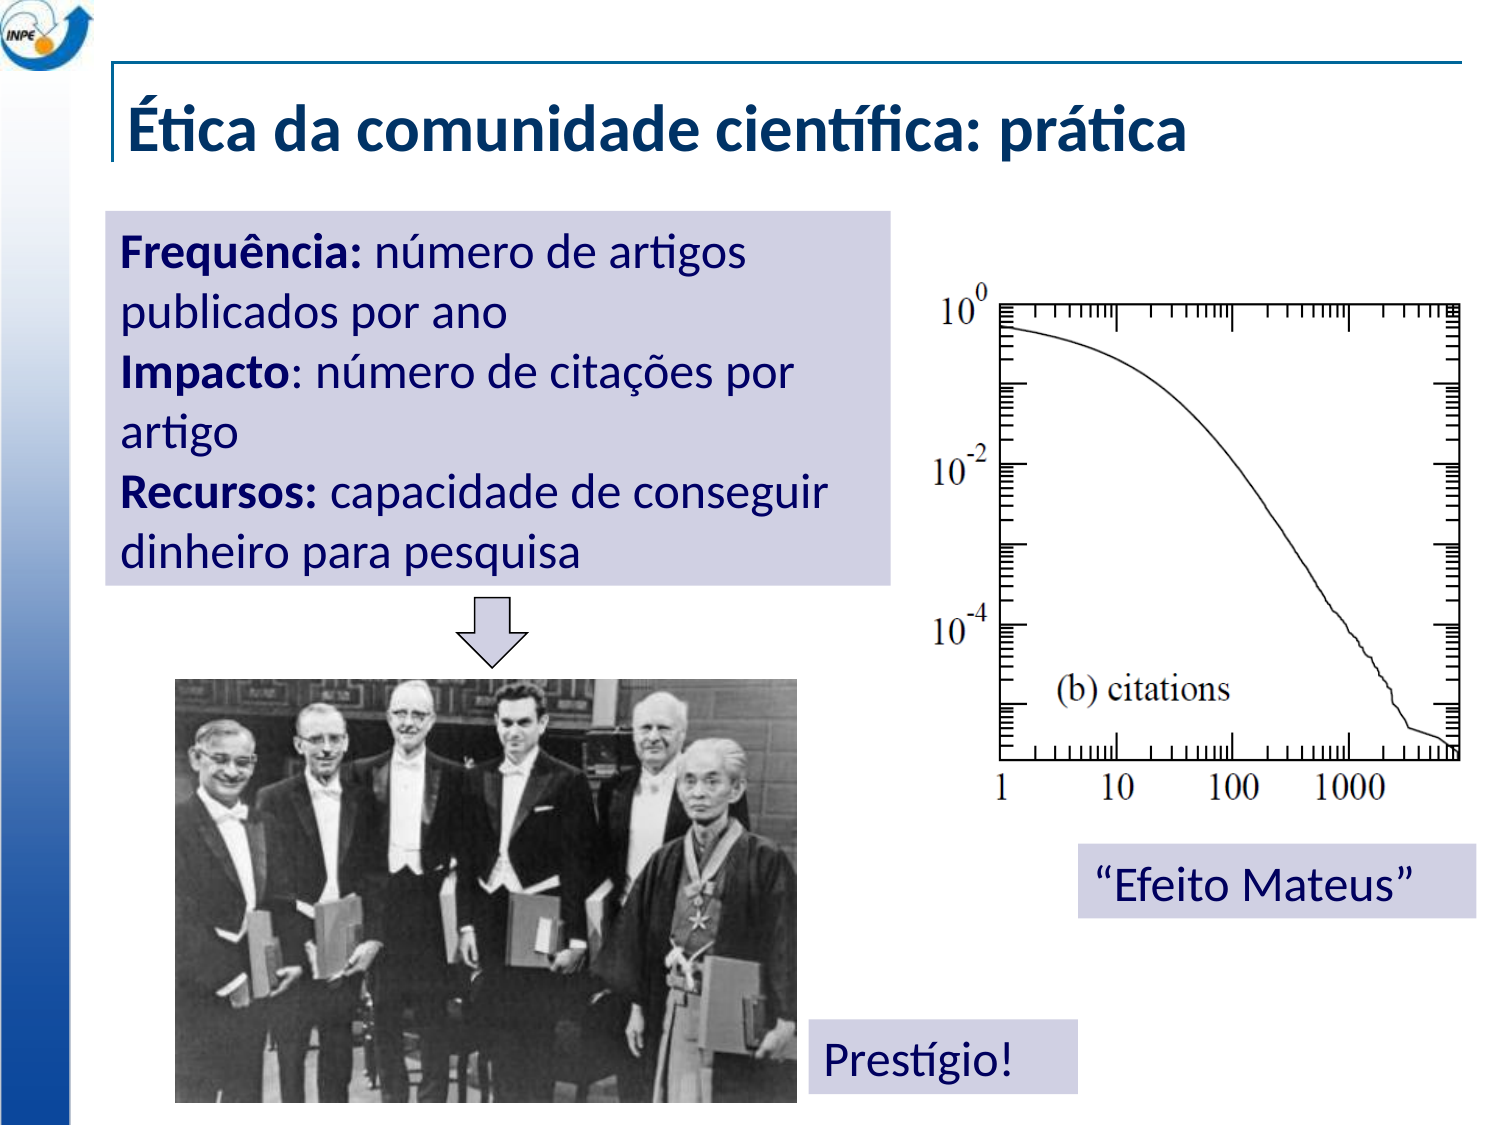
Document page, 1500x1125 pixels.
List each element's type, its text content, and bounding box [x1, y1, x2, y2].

text_box Prestígio! [808, 1019, 1078, 1095]
picture [0, 0, 94, 1125]
text_box “Efeito Mateus” [1078, 855, 1477, 919]
title Ética da comunidade científica: prática [112, 62, 1450, 188]
text_box [457, 597, 528, 668]
picture [175, 679, 798, 1104]
picture [902, 257, 1500, 846]
text_box Frequência: número de artigos publicados por ano Impacto: número de citações por artigo Recursos: capacidade de conseguir dinheiro para pesquisa [105, 210, 891, 586]
